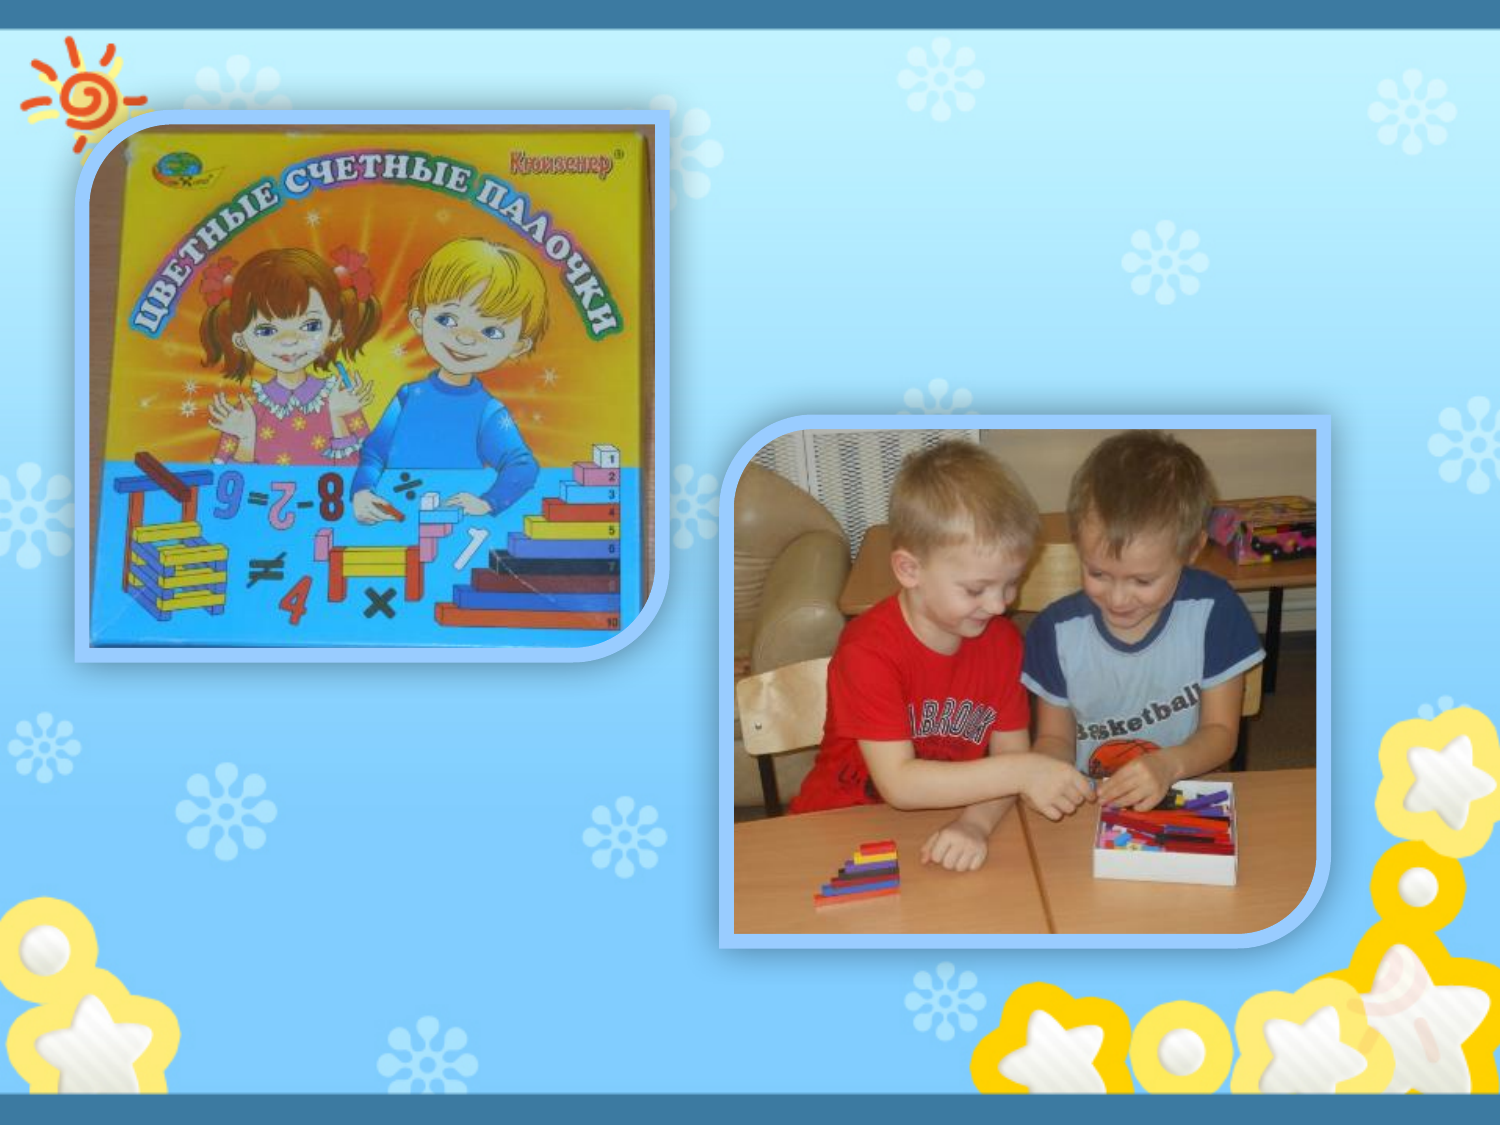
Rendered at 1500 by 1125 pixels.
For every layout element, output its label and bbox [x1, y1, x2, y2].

picture [0, 0, 1500, 1125]
list [81, 116, 663, 656]
